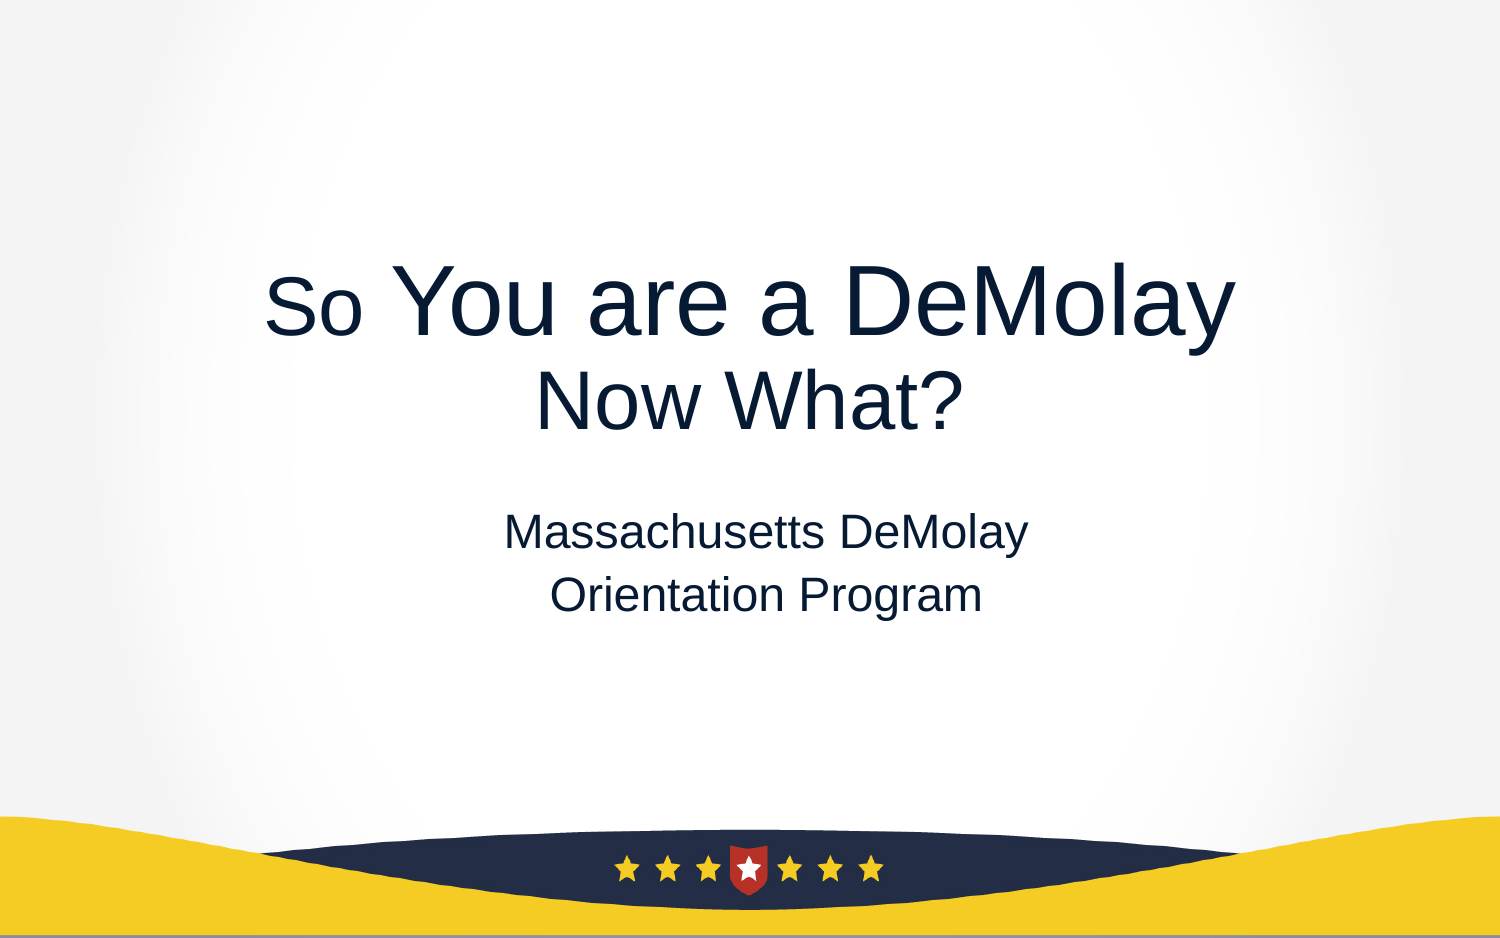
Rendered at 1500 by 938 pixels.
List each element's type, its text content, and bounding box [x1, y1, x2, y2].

title So You are a DeMolay Now What? [112, 274, 1388, 423]
subtitle Massachusetts DeMolay Orientation Program [241, 503, 1292, 629]
picture [0, 0, 1500, 938]
